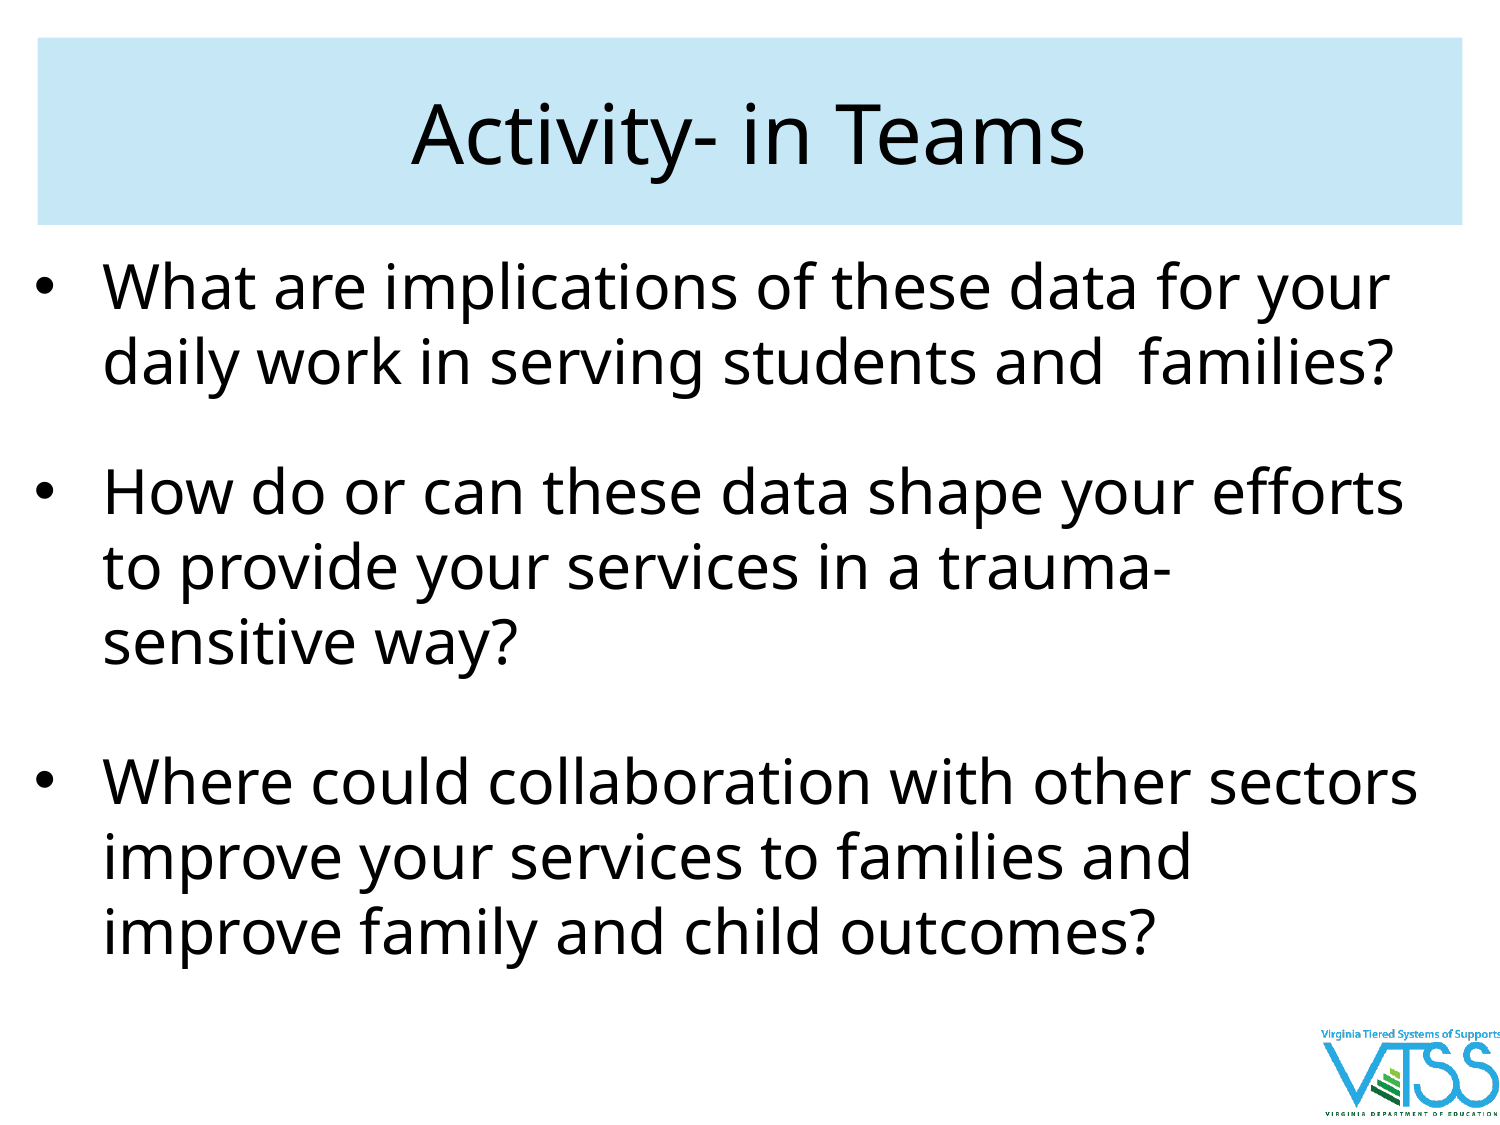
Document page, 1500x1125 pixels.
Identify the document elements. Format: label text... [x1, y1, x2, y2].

title Activity- in Teams [37, 37, 1463, 225]
picture [1321, 1029, 1500, 1116]
list What are implications of these data for your daily work in serving students and families? How do or can these data shape your efforts to provide your services in a trauma-sensitive way? Where could collaboration with other sectors improve your services to families and improve family and child outcomes? [12, 239, 1438, 1051]
